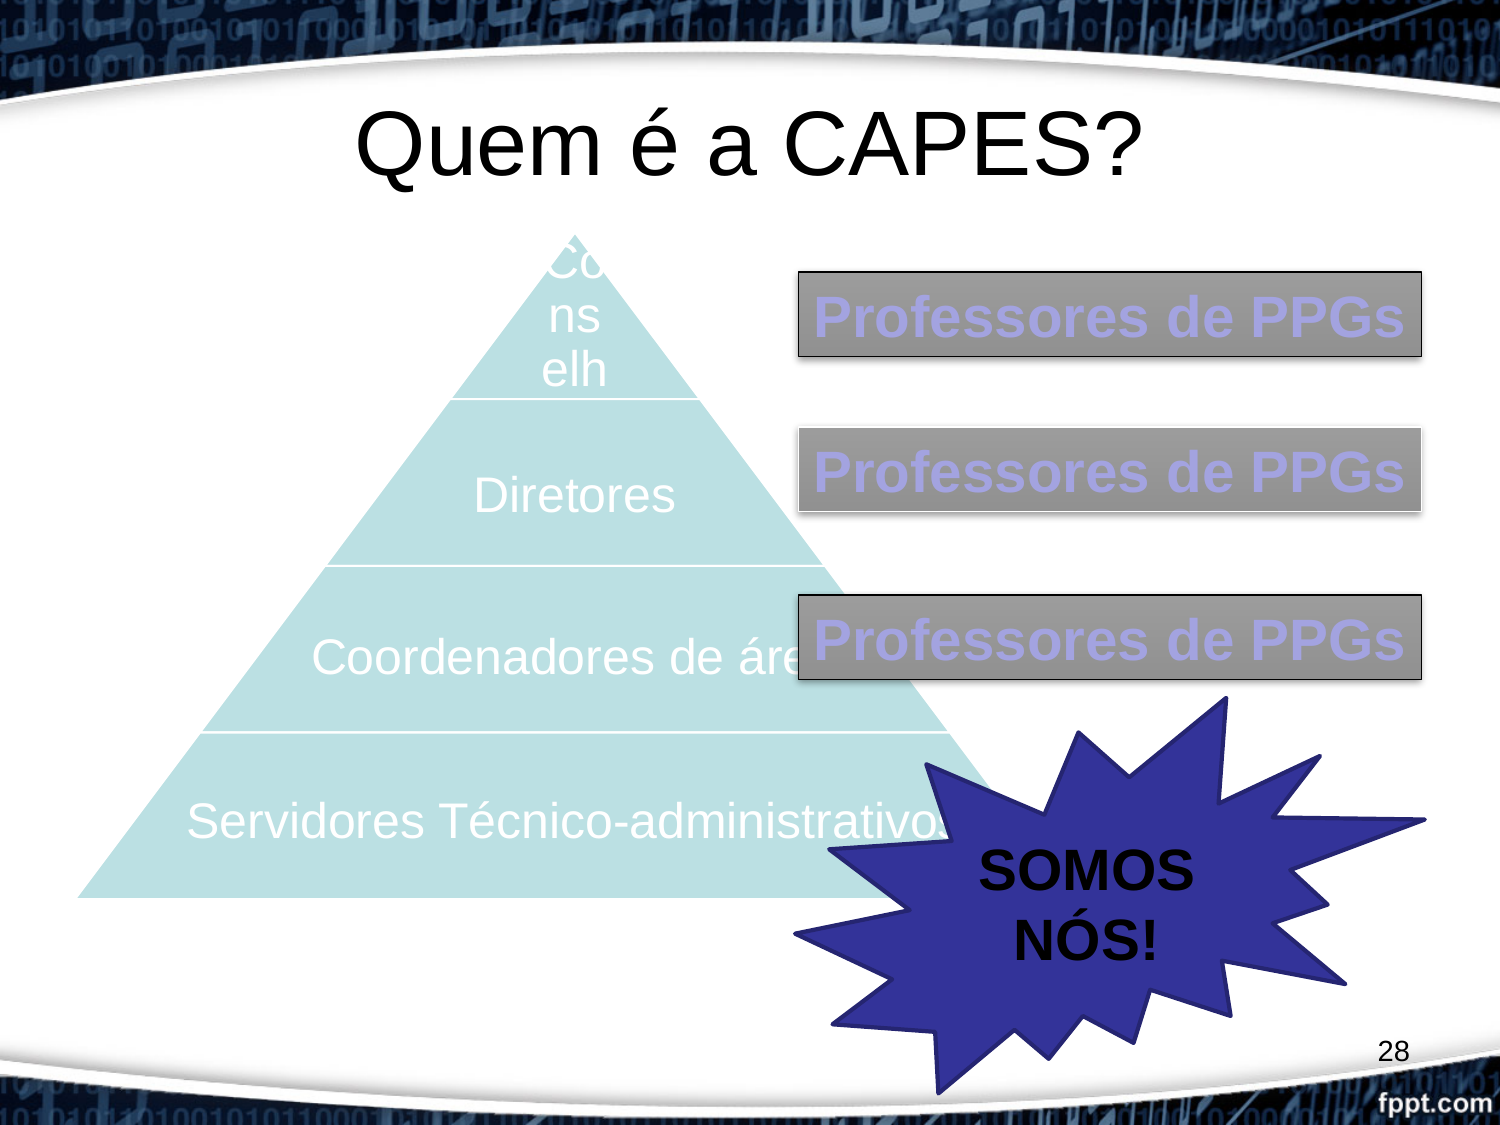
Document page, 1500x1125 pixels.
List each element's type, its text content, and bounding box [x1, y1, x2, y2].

text_box Professores de PPGs [1079, 594, 1422, 680]
text_box <número> [1074, 1024, 1425, 1103]
text_box Professores de PPGs [1079, 426, 1422, 512]
text_box [74, 1024, 425, 1103]
text_box SOMOS NÓS! [792, 695, 1427, 1096]
picture [0, 0, 1500, 1125]
text_box Quem é a CAPES? [75, 45, 1425, 233]
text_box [74, 232, 1076, 900]
text_box Professores de PPGs [1079, 271, 1422, 357]
